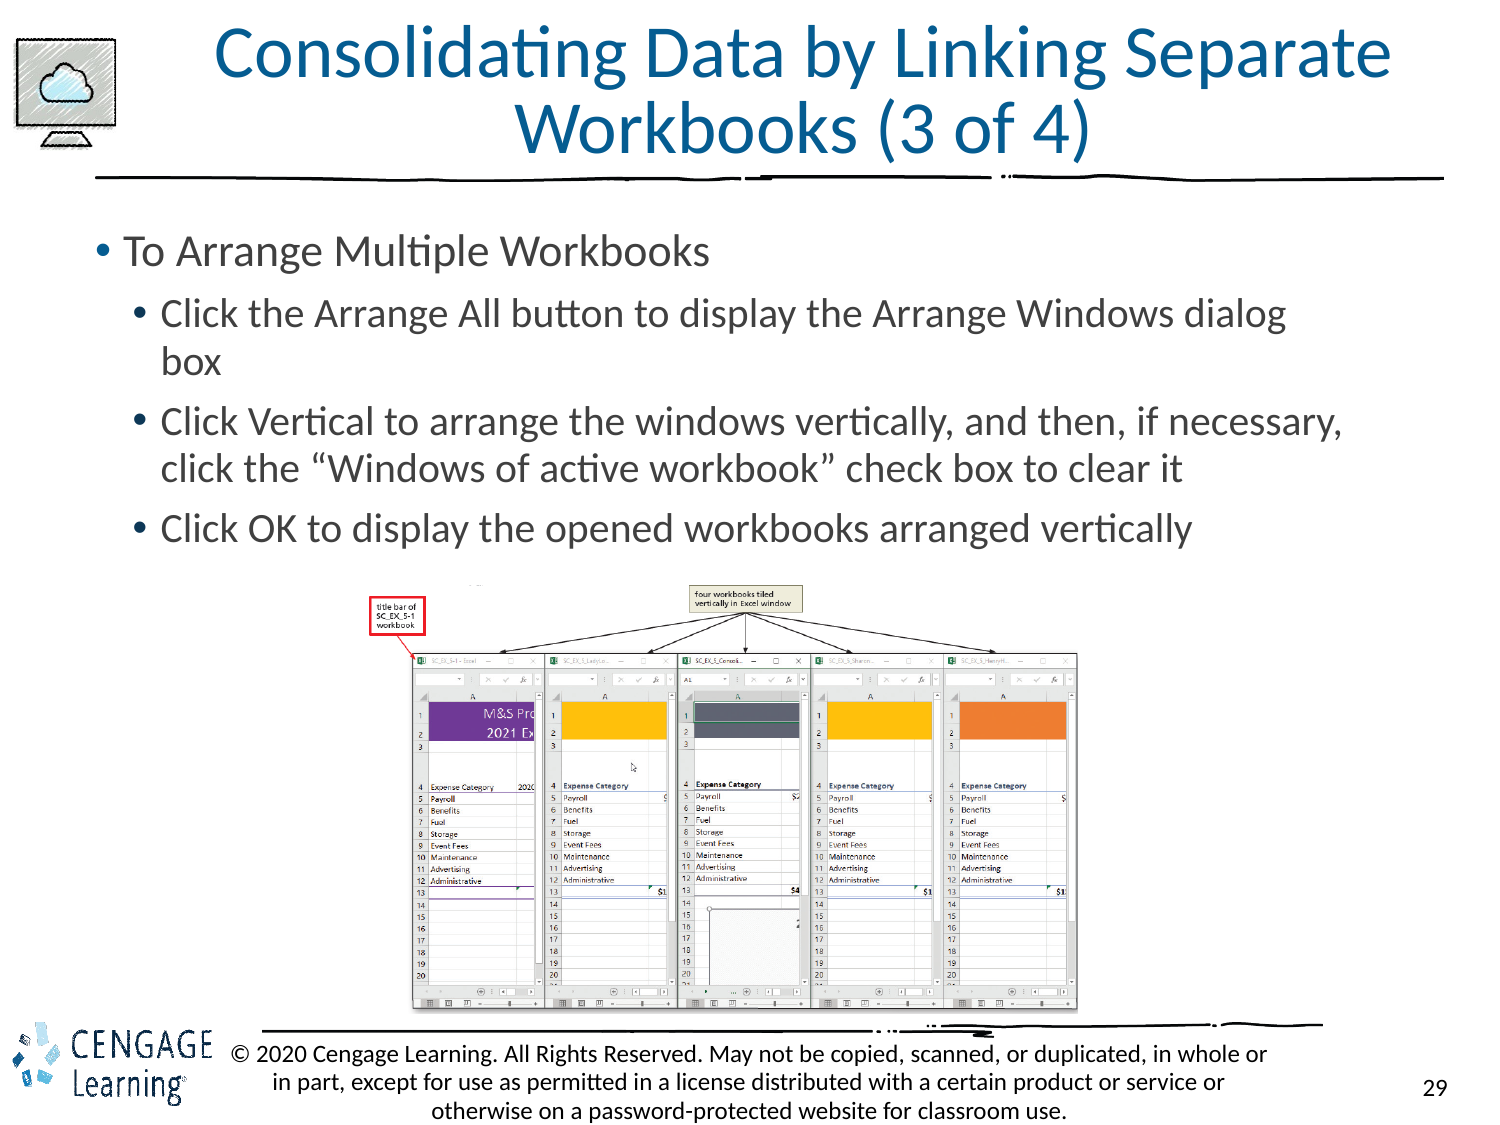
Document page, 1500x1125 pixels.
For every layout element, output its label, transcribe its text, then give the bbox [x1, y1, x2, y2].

picture [13, 36, 117, 151]
list To Arrange Multiple Workbooks Click the Arrange All button to display the Arrange Windows dialog box Click Vertical to arrange the windows vertically, and then, if necessary, click the “Windows of active workbook” check box to clear it Click OK to display the opened workbooks arranged vertically [95, 224, 1350, 550]
title Consolidating Data by Linking Separate Workbooks (3 of 4) [124, 22, 1484, 163]
picture [95, 174, 1444, 182]
picture [262, 1022, 1323, 1038]
picture [12, 1022, 212, 1106]
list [366, 580, 1079, 1014]
